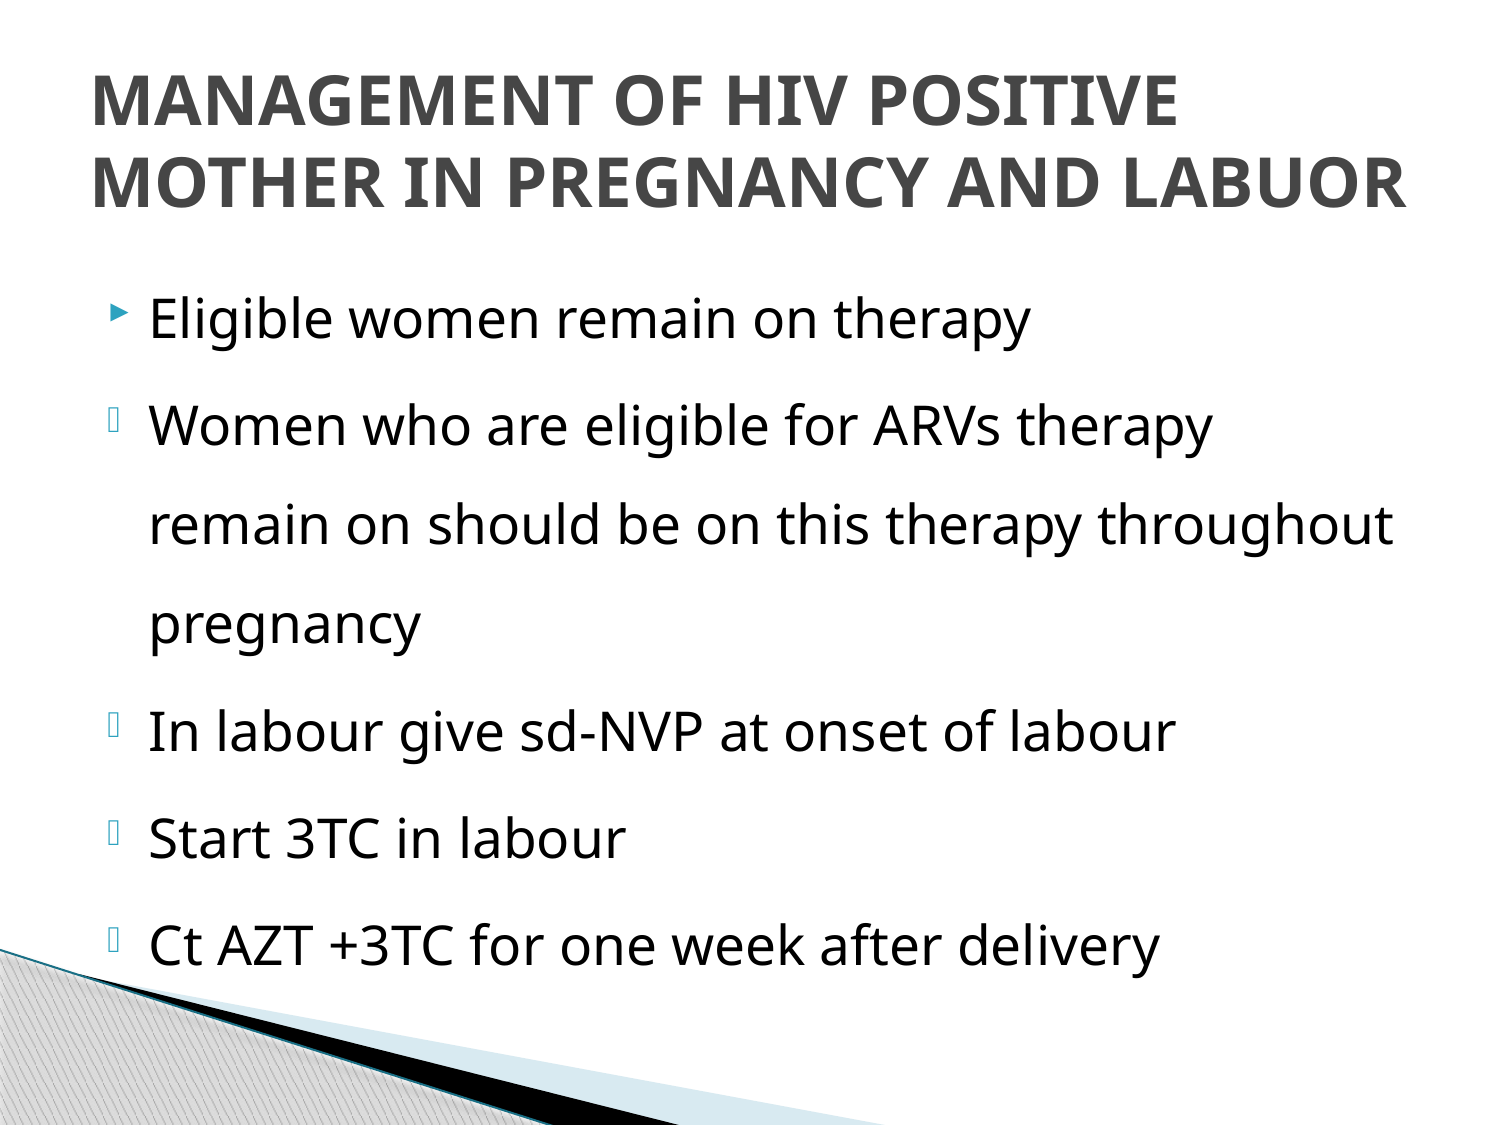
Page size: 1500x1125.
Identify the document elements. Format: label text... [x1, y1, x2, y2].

list Eligible women remain on therapy Women who are eligible for ARVs therapy remain on should be on this therapy throughout pregnancy In labour give sd-NVP at onset of labour Start 3TC in labour Ct AZT +3TC for one week after delivery [75, 243, 1425, 986]
title MANAGEMENT OF HIV POSITIVE MOTHER IN PREGNANCY AND LABUOR [75, 45, 1425, 233]
